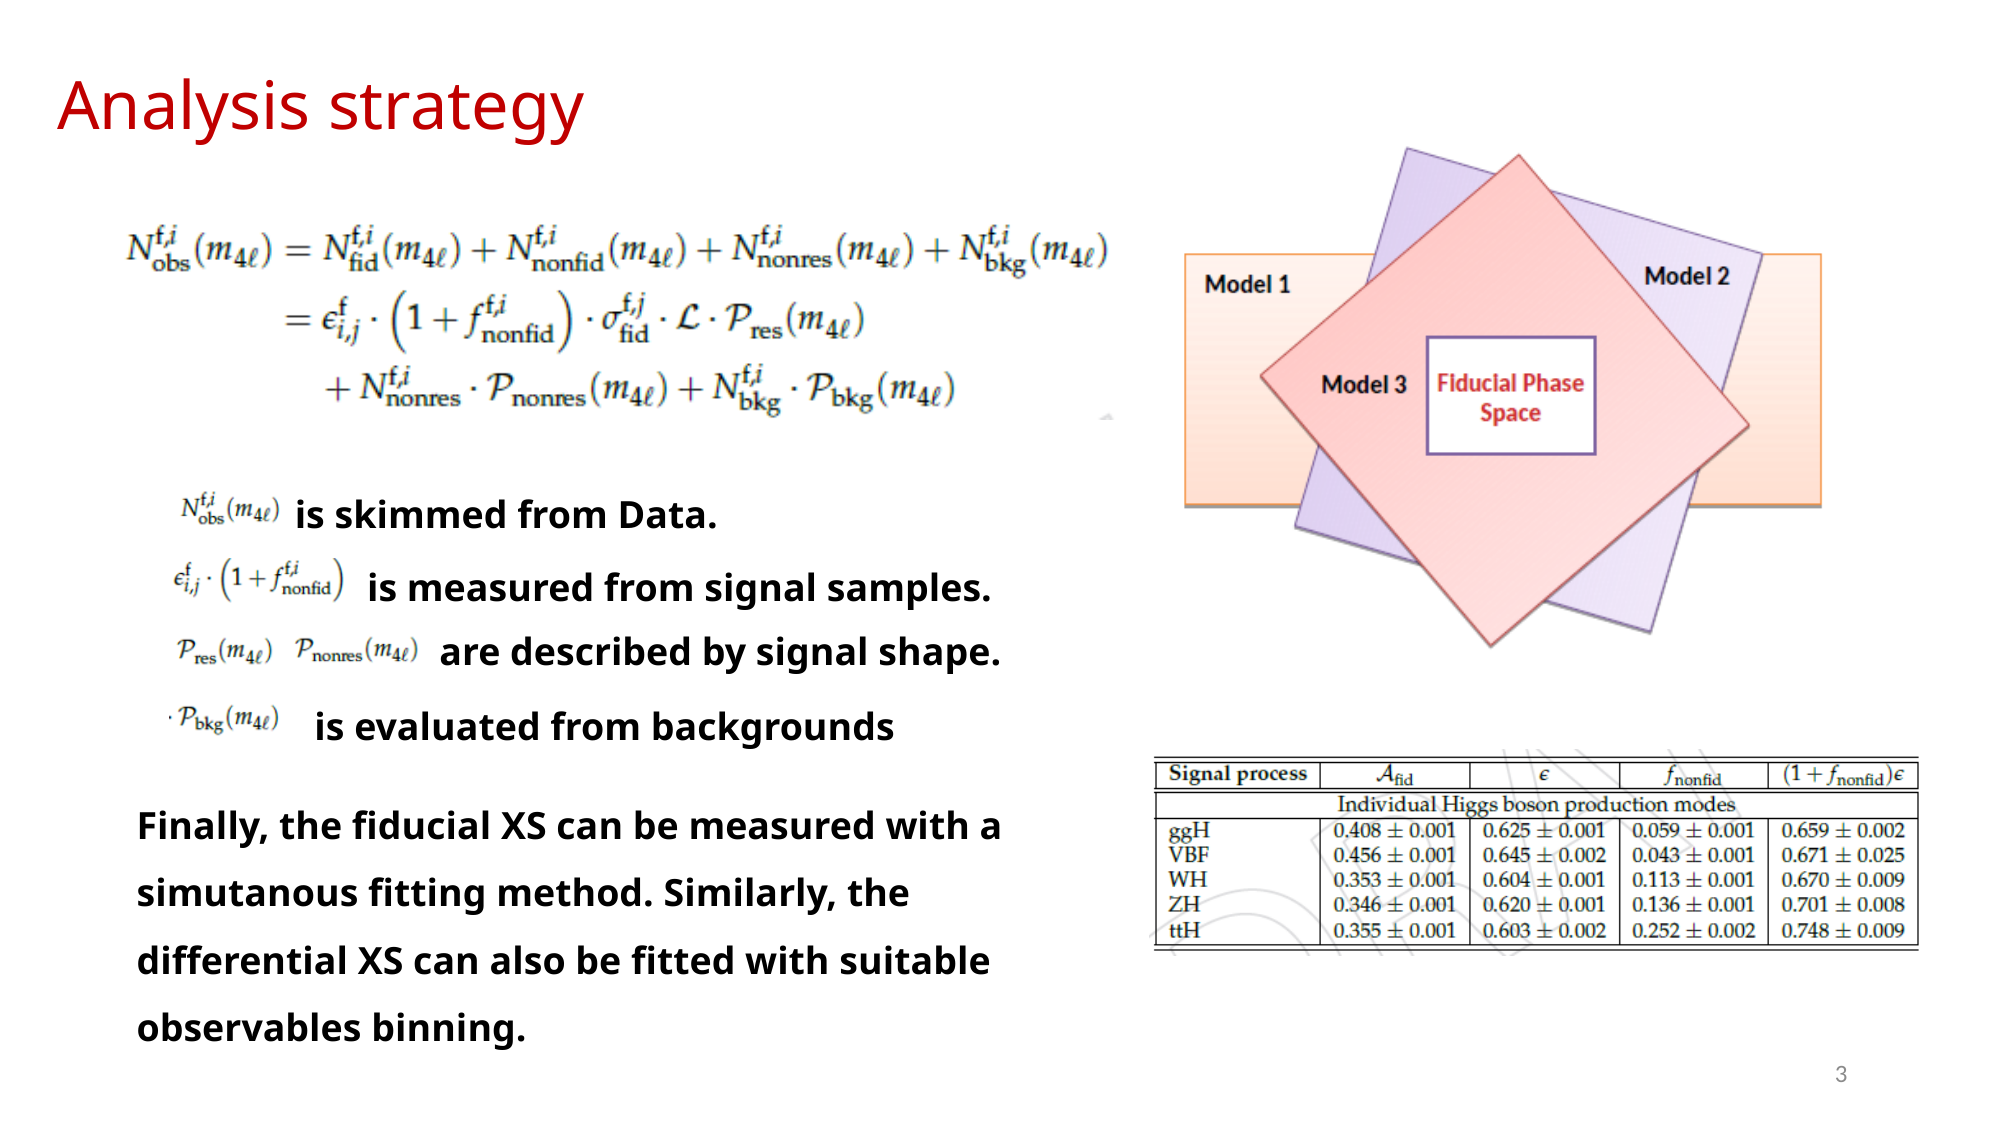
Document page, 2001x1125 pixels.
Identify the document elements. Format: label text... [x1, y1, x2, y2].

picture [169, 485, 280, 533]
picture [176, 628, 287, 673]
text_box is skimmed from Data. [279, 460, 947, 543]
text_box is measured from signal samples. [352, 533, 1019, 617]
picture [58, 132, 1970, 655]
picture [1149, 749, 1924, 957]
text_box are described by signal shape. [424, 598, 1092, 681]
text_box is evaluated from backgrounds [299, 672, 967, 755]
picture [294, 628, 423, 677]
text_box Finally, the fiducial XS can be measured with a simutanous fitting method. Similarly, the differential XS can also be fitted with suitable observables binning. [121, 771, 1145, 1057]
picture [169, 695, 298, 740]
slide_number 3 [1412, 1042, 1863, 1103]
text_box Analysis strategy [30, 55, 1863, 151]
picture [169, 557, 346, 605]
